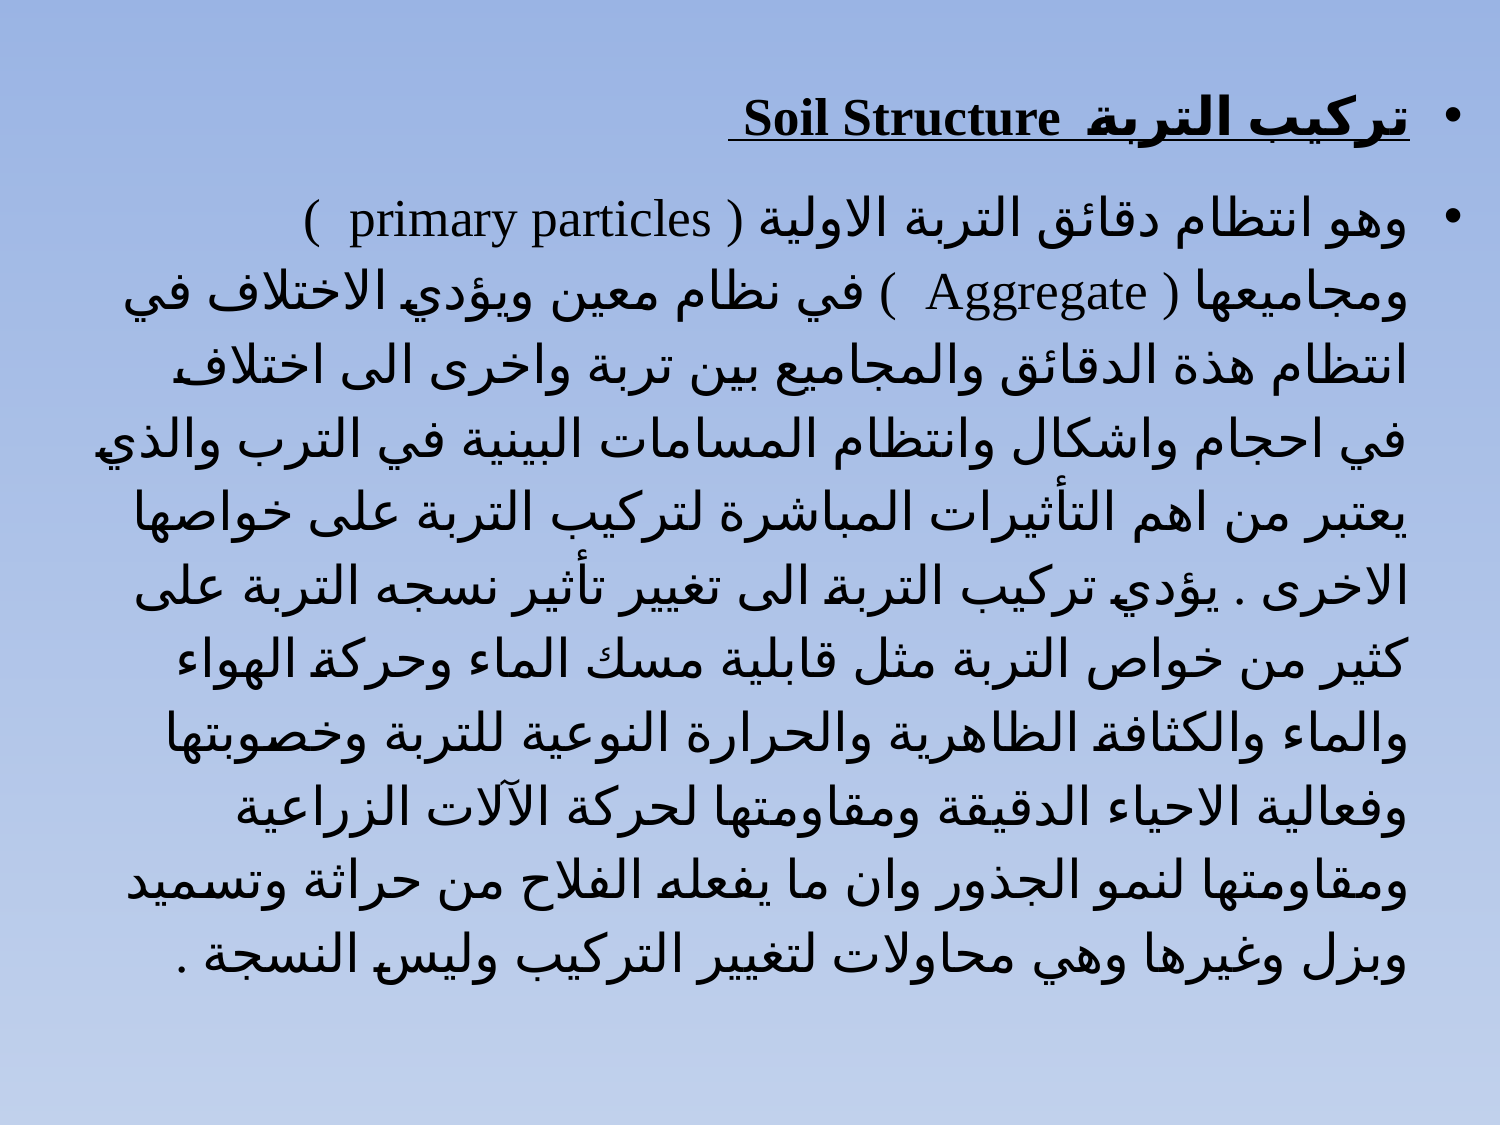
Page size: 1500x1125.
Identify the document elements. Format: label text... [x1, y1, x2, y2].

list تركيب التربة Soil Structure وهو انتظام دقائق التربة الاولية ( primary particles ) ومجاميعها ( Aggregate ) في نظام معين ويؤدي الاختلاف في انتظام هذة الدقائق والمجاميع بين تربة واخرى الى اختلاف في احجام واشكال وانتظام المسامات البينية في الترب والذي يعتبر من اهم التأثيرات المباشرة لتركيب التربة على خواصها الاخرى . يؤدي تركيب التربة الى تغيير تأثير نسجه التربة على كثير من خواص التربة مثل قابلية مسك الماء وحركة الهواء والماء والكثافة الظاهرية والحرارة النوعية للتربة وخصوبتها وفعالية الاحياء الدقيقة ومقاومتها لحركة الآلات الزراعية ومقاومتها لنمو الجذور وان ما يفعله الفلاح من حراثة وتسميد وبزل وغيرها وهي محاولات لتغيير التركيب وليس النسجة . [76, 42, 1474, 1059]
